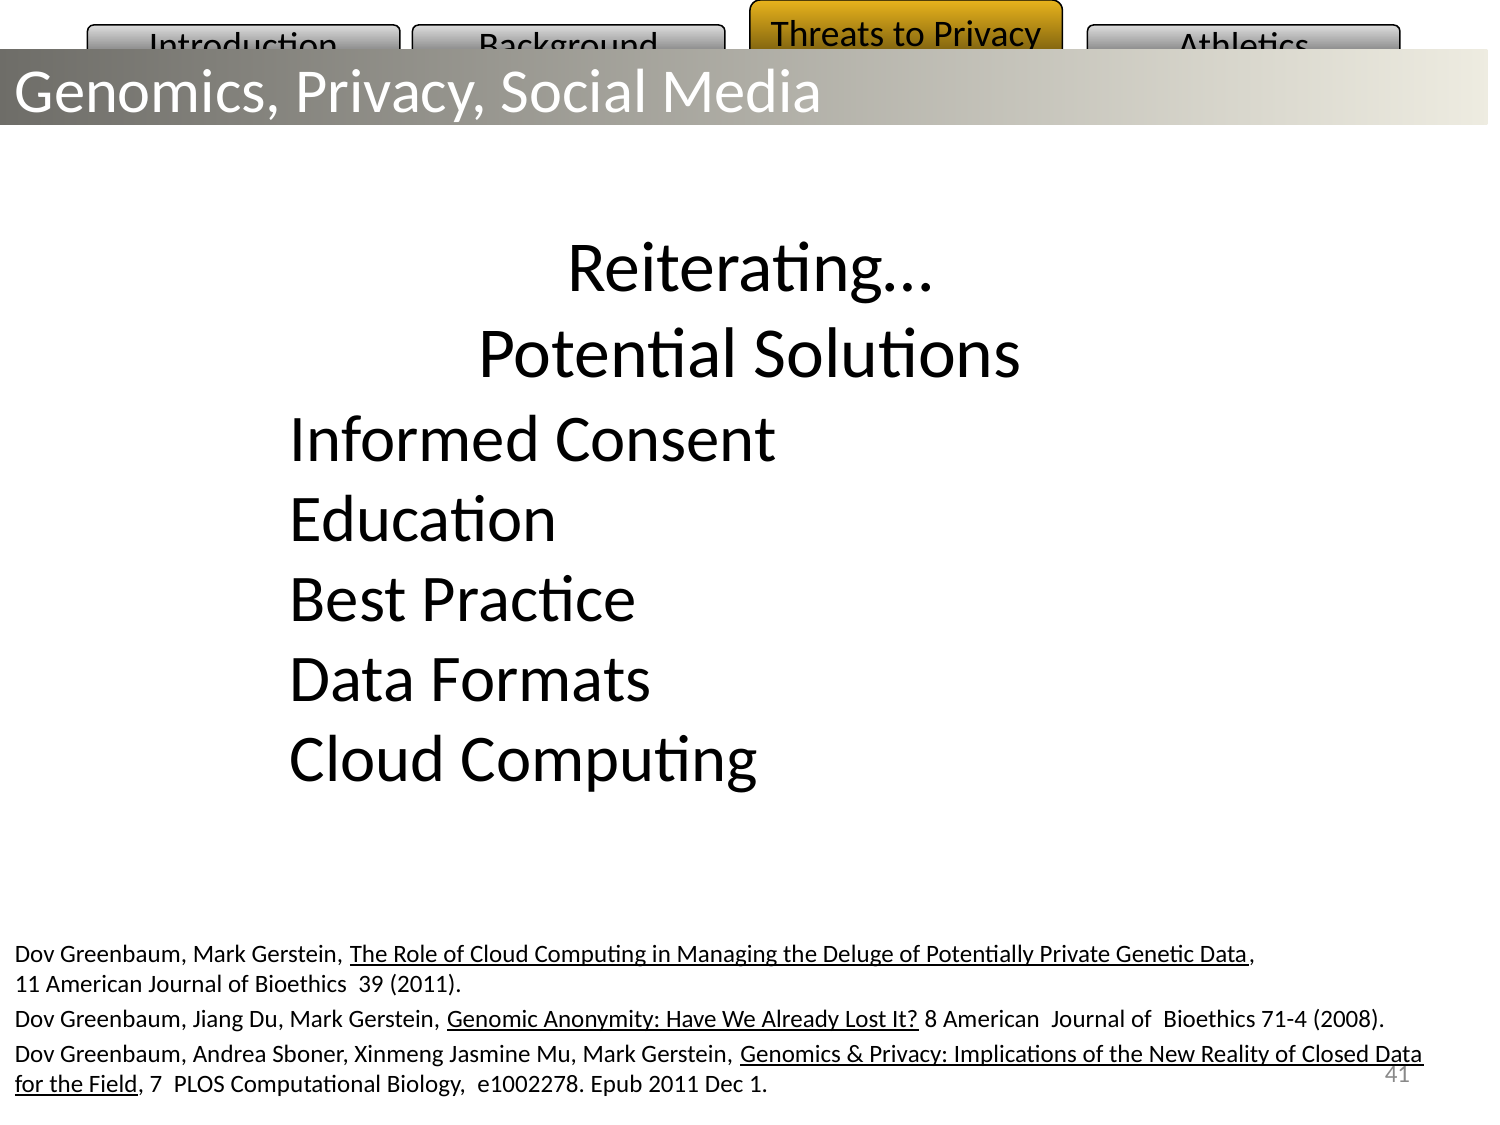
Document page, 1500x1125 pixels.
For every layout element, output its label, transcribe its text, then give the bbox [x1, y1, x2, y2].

text_box Athletics [1087, 24, 1400, 49]
title Reiterating… Potential Solutions [75, 212, 1425, 262]
text_box Dov Greenbaum, Mark Gerstein, The Role of Cloud Computing in Managing the Deluge of Potentially Private Genetic Data, 11 American Journal of Bioethics 39 (2011). Dov Greenbaum, Jiang Du, Mark Gerstein, Genomic Anonymity: Have We Already Lost It? 8 American Journal of Bioethics 71-4 (2008). Dov Greenbaum, Andrea Sboner, Xinmeng Jasmine Mu, Mark Gerstein, Genomics & Privacy: Implications of the New Reality of Closed Data for the Field, 7 PLOS Computational Biology, e1002278. Epub 2011 Dec 1. [0, 930, 1450, 1125]
text_box Threats to Privacy [749, 0, 1063, 49]
text_box Background [412, 24, 725, 49]
text_box Introduction [87, 24, 400, 49]
text_box [74, 262, 1425, 1005]
text_box Genomics, Privacy, Social Media [0, 49, 1488, 125]
